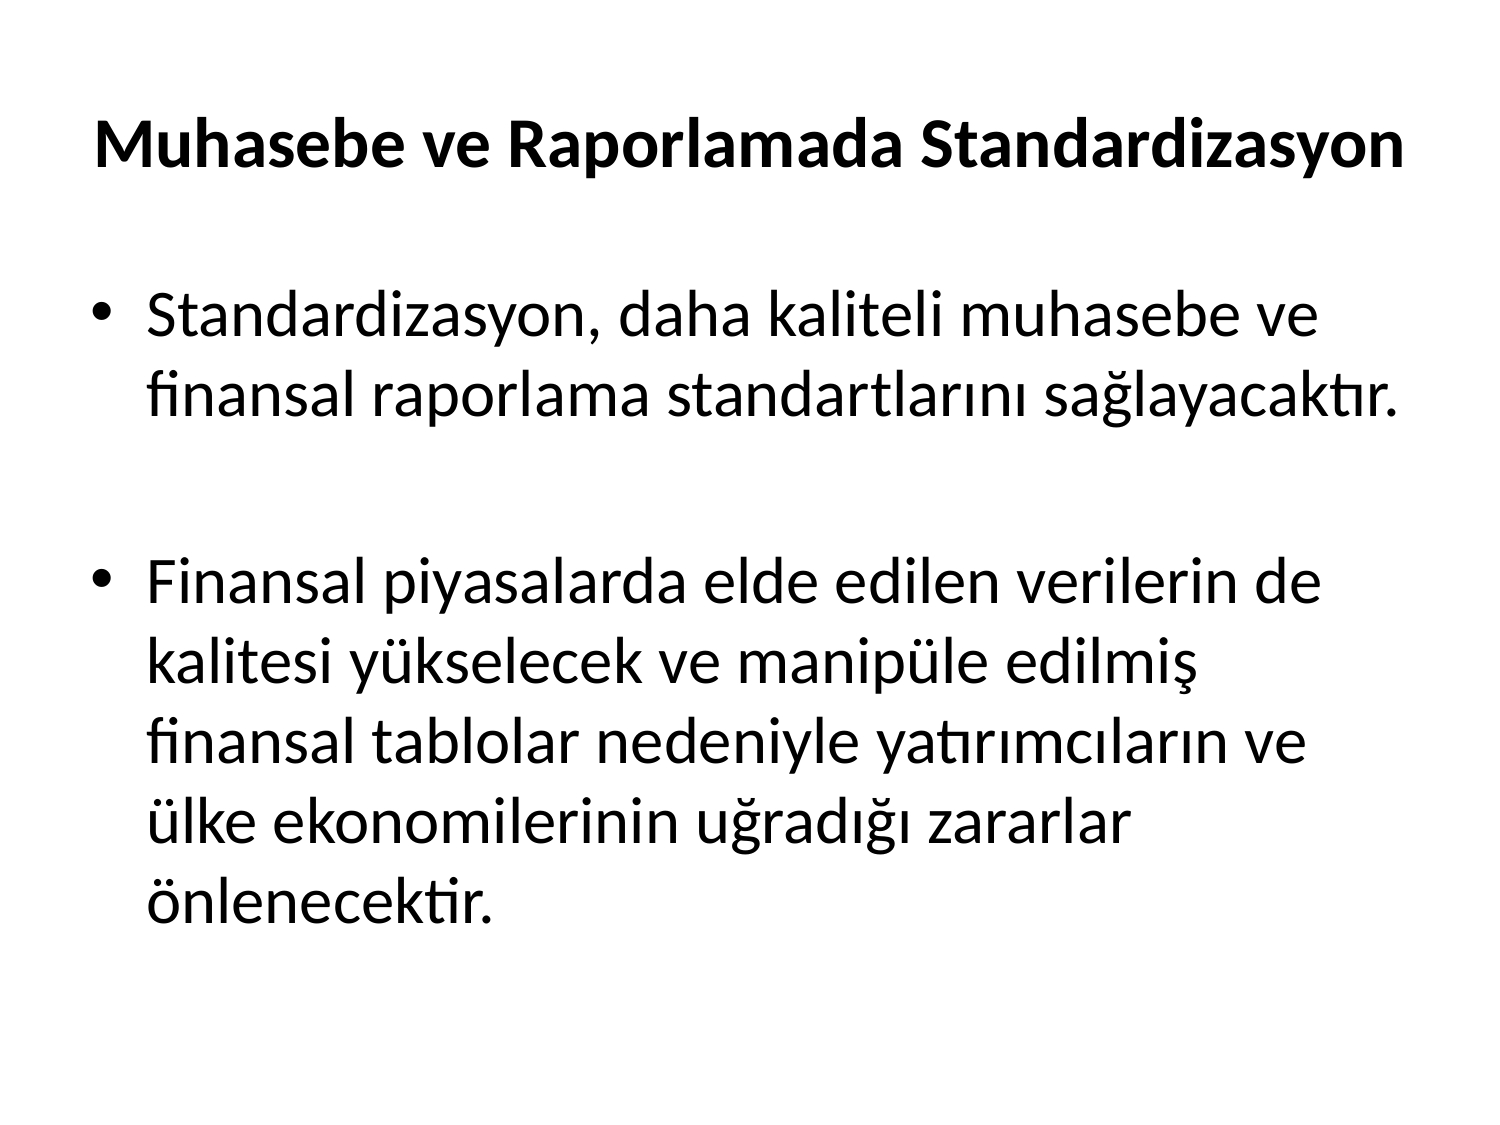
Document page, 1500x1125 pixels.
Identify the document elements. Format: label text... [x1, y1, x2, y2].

list Standardizasyon, daha kaliteli muhasebe ve finansal raporlama standartlarını sağlayacaktır. Finansal piyasalarda elde edilen verilerin de kalitesi yükselecek ve manipüle edilmiş finansal tablolar nedeniyle yatırımcıların ve ülke ekonomilerinin uğradığı zararlar önlenecektir. [75, 262, 1425, 1005]
title Muhasebe ve Raporlamada Standardizasyon [75, 45, 1425, 233]
